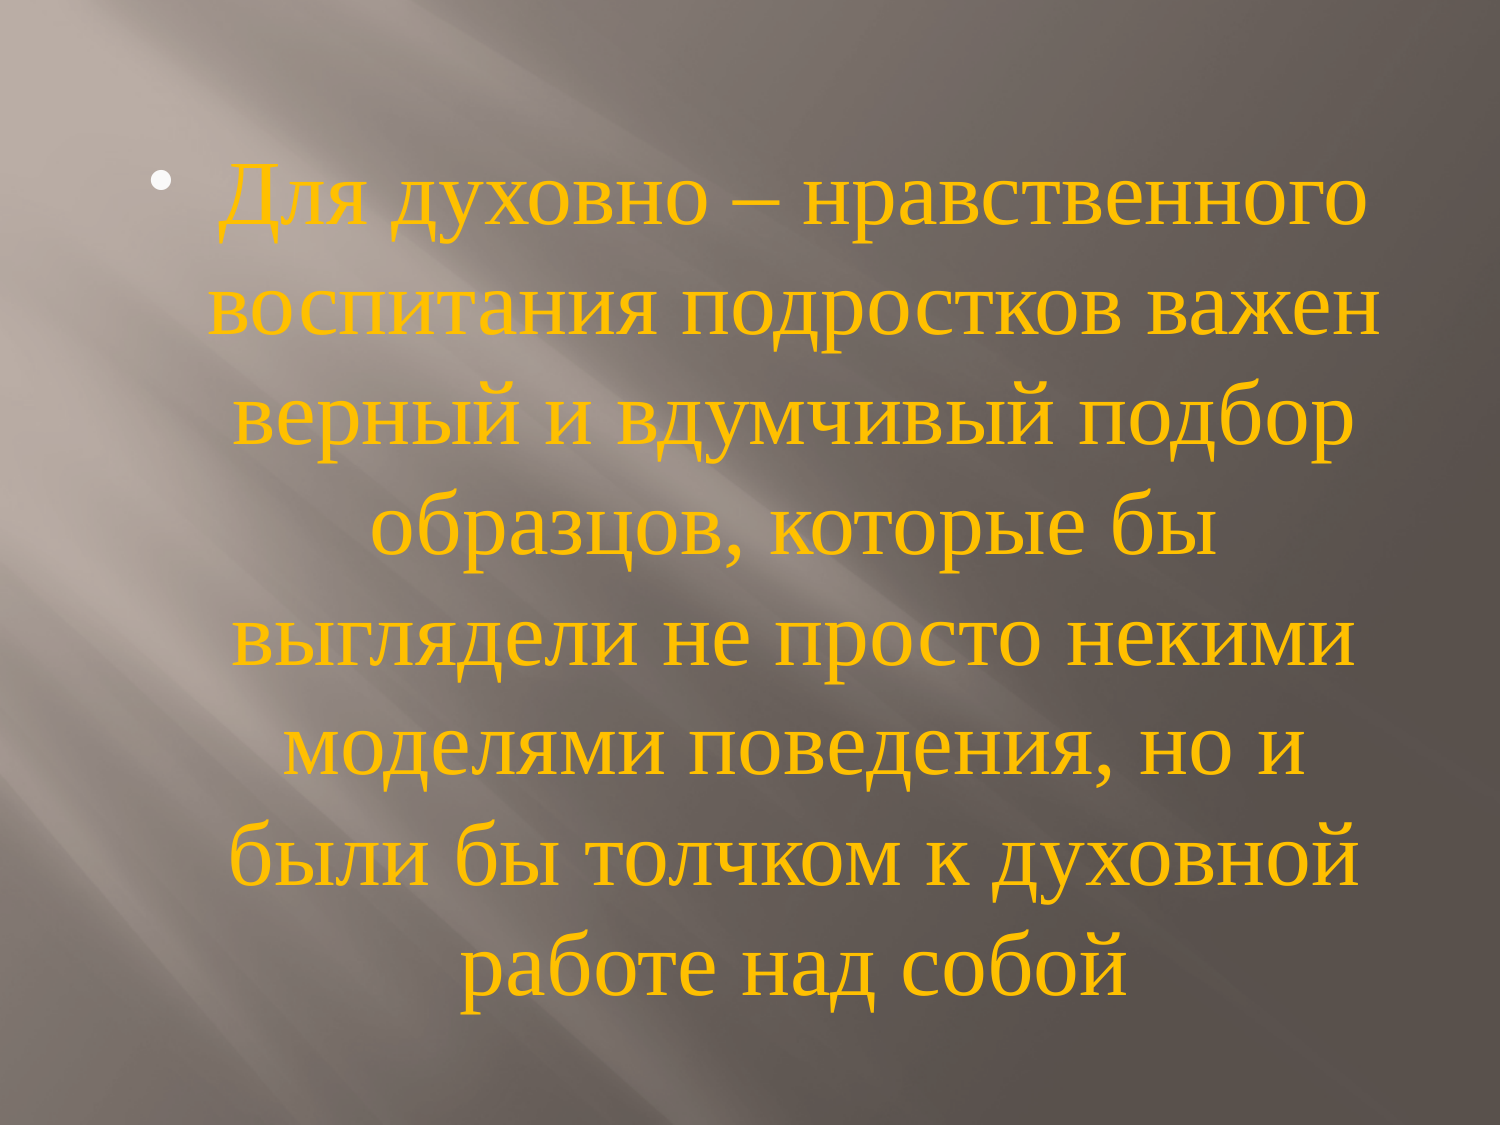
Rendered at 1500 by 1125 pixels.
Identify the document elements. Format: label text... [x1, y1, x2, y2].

list Для духовно – нравственного воспитания подростков важен верный и вдумчивый подбор образцов, которые бы выглядели не просто некими моделями поведения, но и были бы толчком к духовной работе над собой [75, 125, 1425, 1035]
